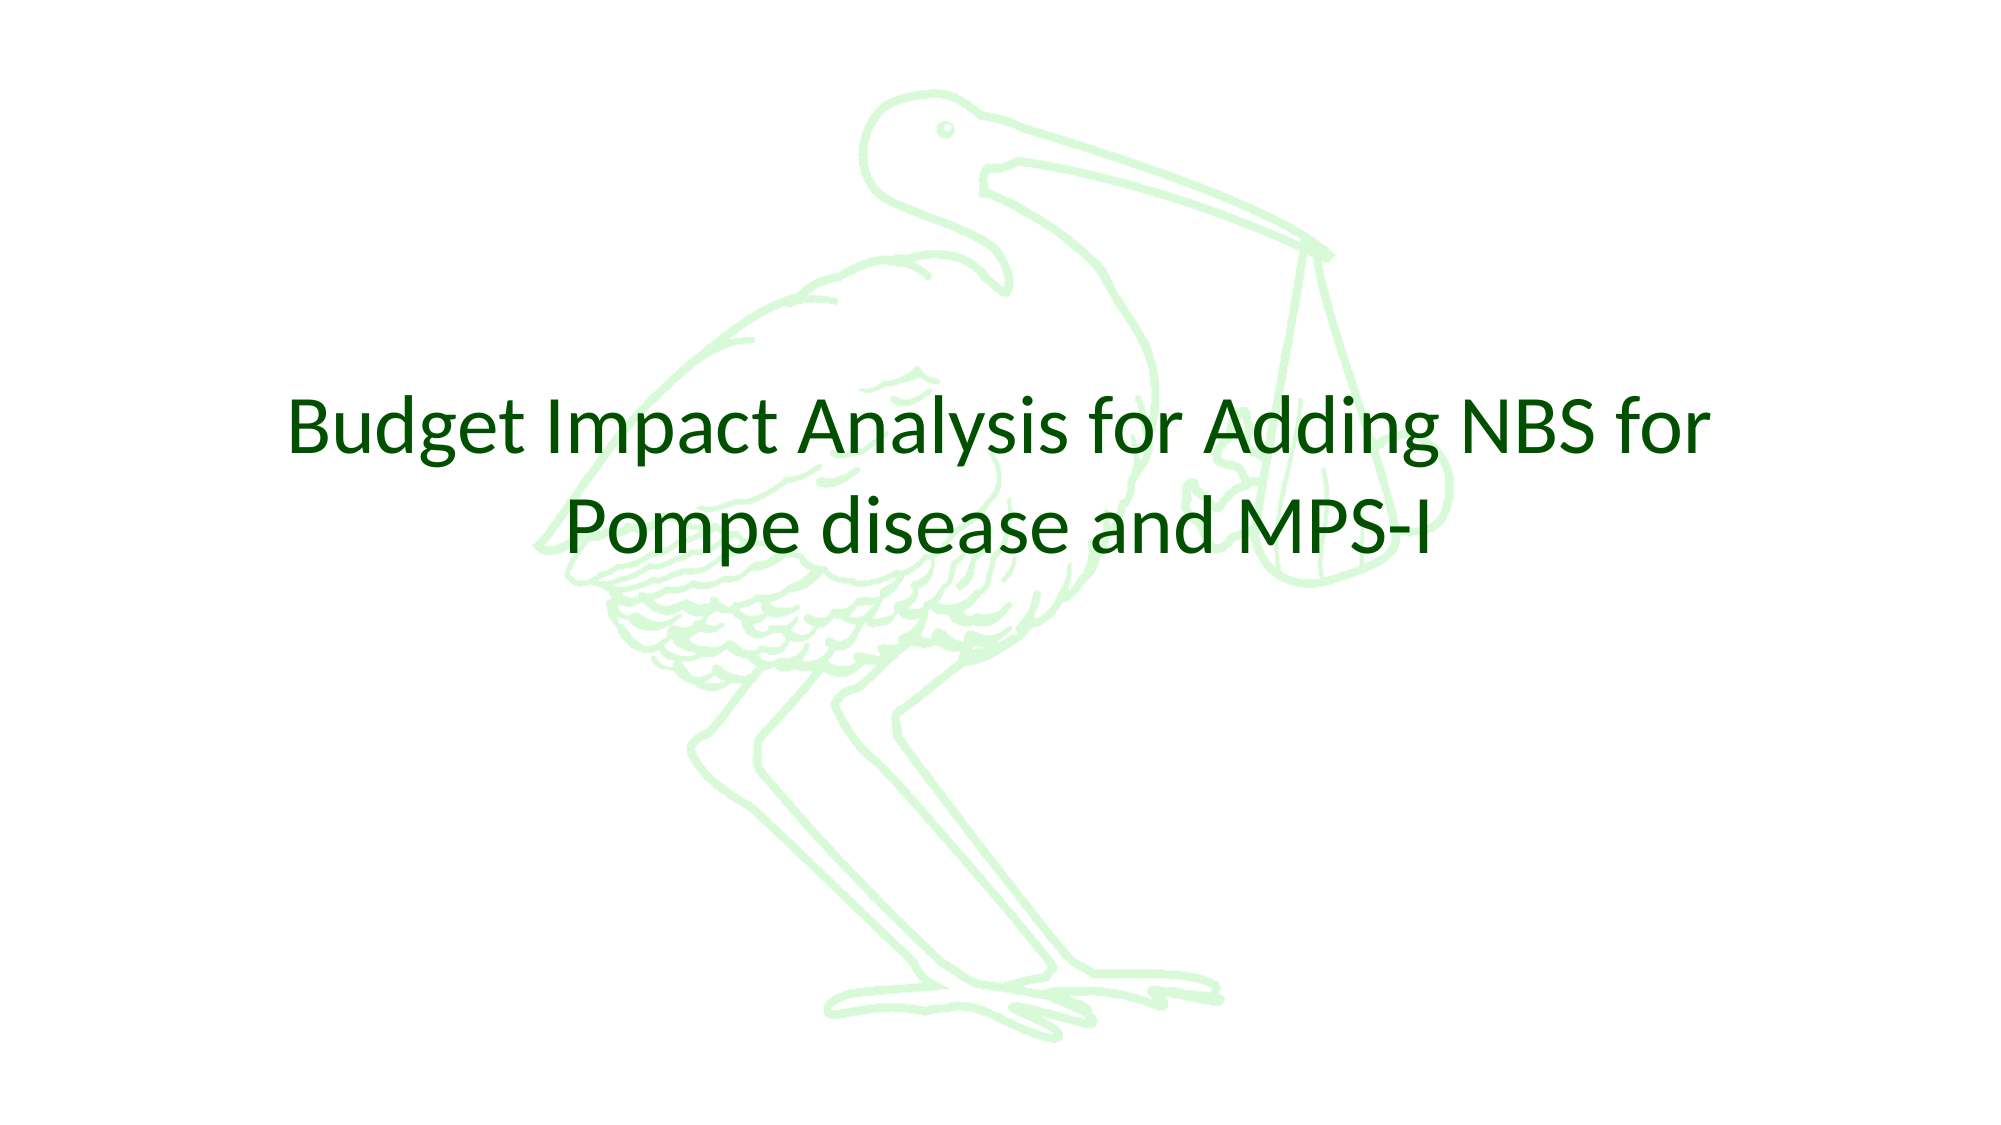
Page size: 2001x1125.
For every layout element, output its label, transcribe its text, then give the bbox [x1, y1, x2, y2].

picture [524, 87, 1526, 1043]
title Budget Impact Analysis for Adding NBS for Pompe disease and MPS-I [1529, 349, 1850, 591]
title Budget Impact Analysis for Adding NBS for Pompe disease and MPS-I [150, 349, 519, 591]
